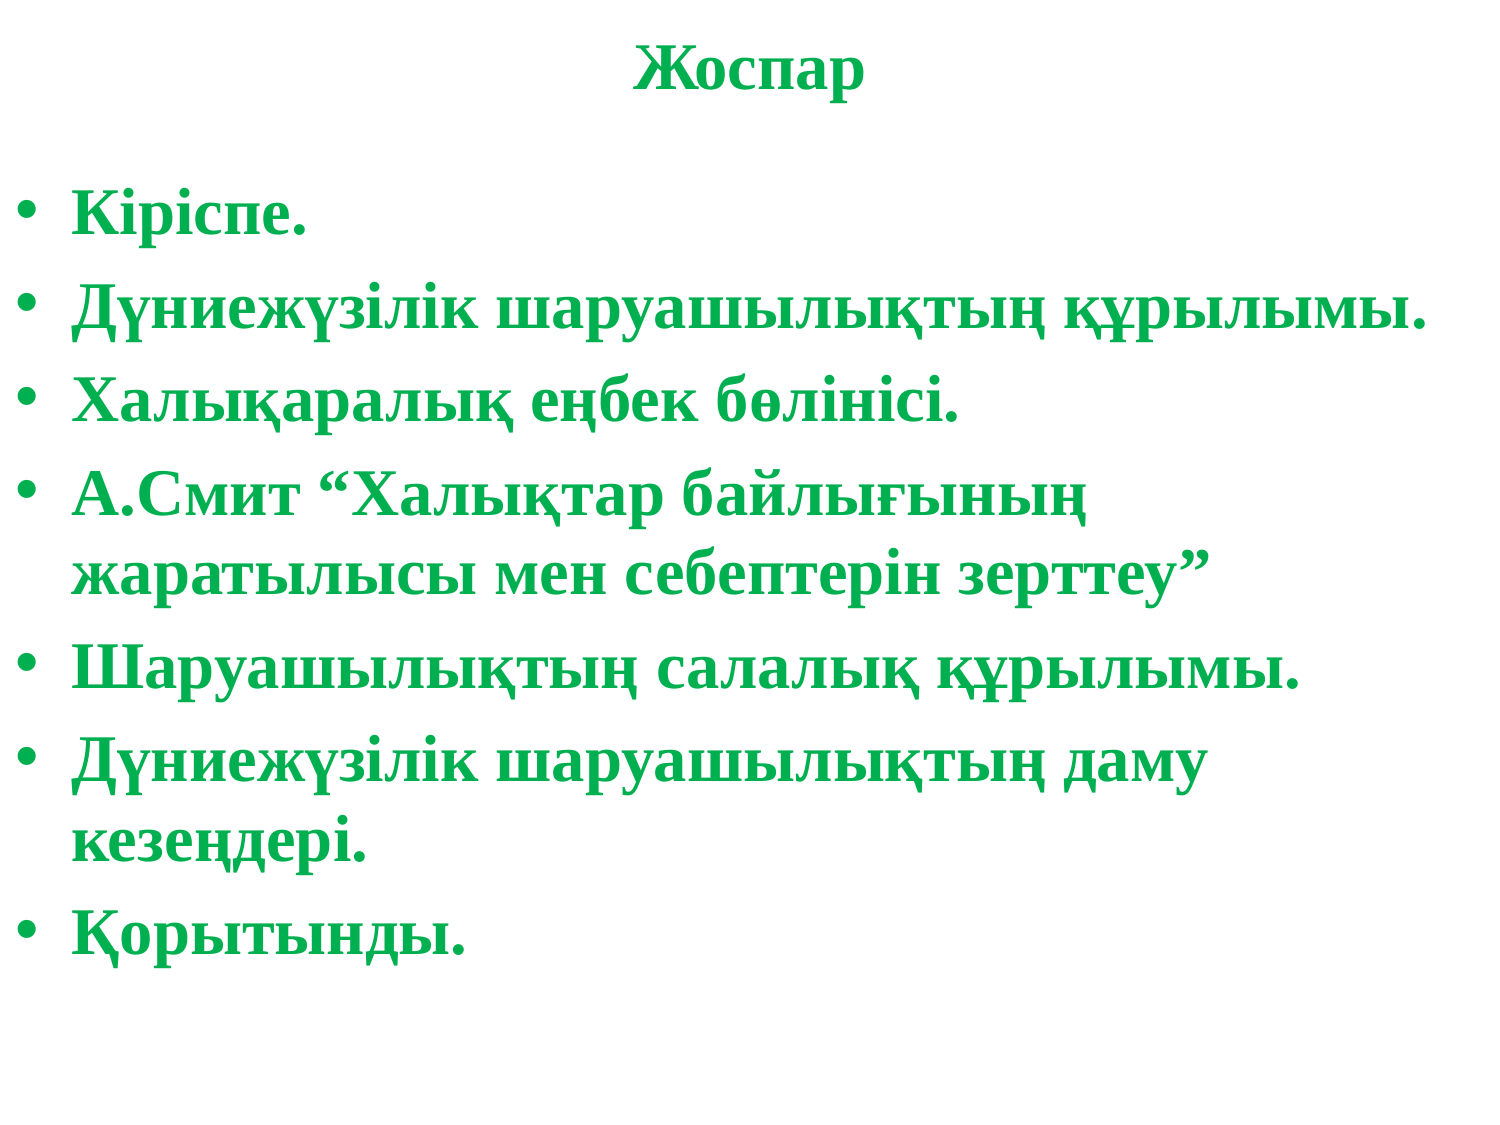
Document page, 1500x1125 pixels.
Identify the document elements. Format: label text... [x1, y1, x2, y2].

title Жоспар [75, 0, 1425, 126]
list Кіріспе. Дүниежүзілік шаруашылықтың құрылымы. Халықаралық еңбек бөлінісі. А.Смит “Халықтар байлығының жаратылысы мен себептерін зерттеу” Шаруашылықтың салалық құрылымы. Дүниежүзілік шаруашылықтың даму кезеңдері. Қорытынды. [0, 160, 1500, 1125]
